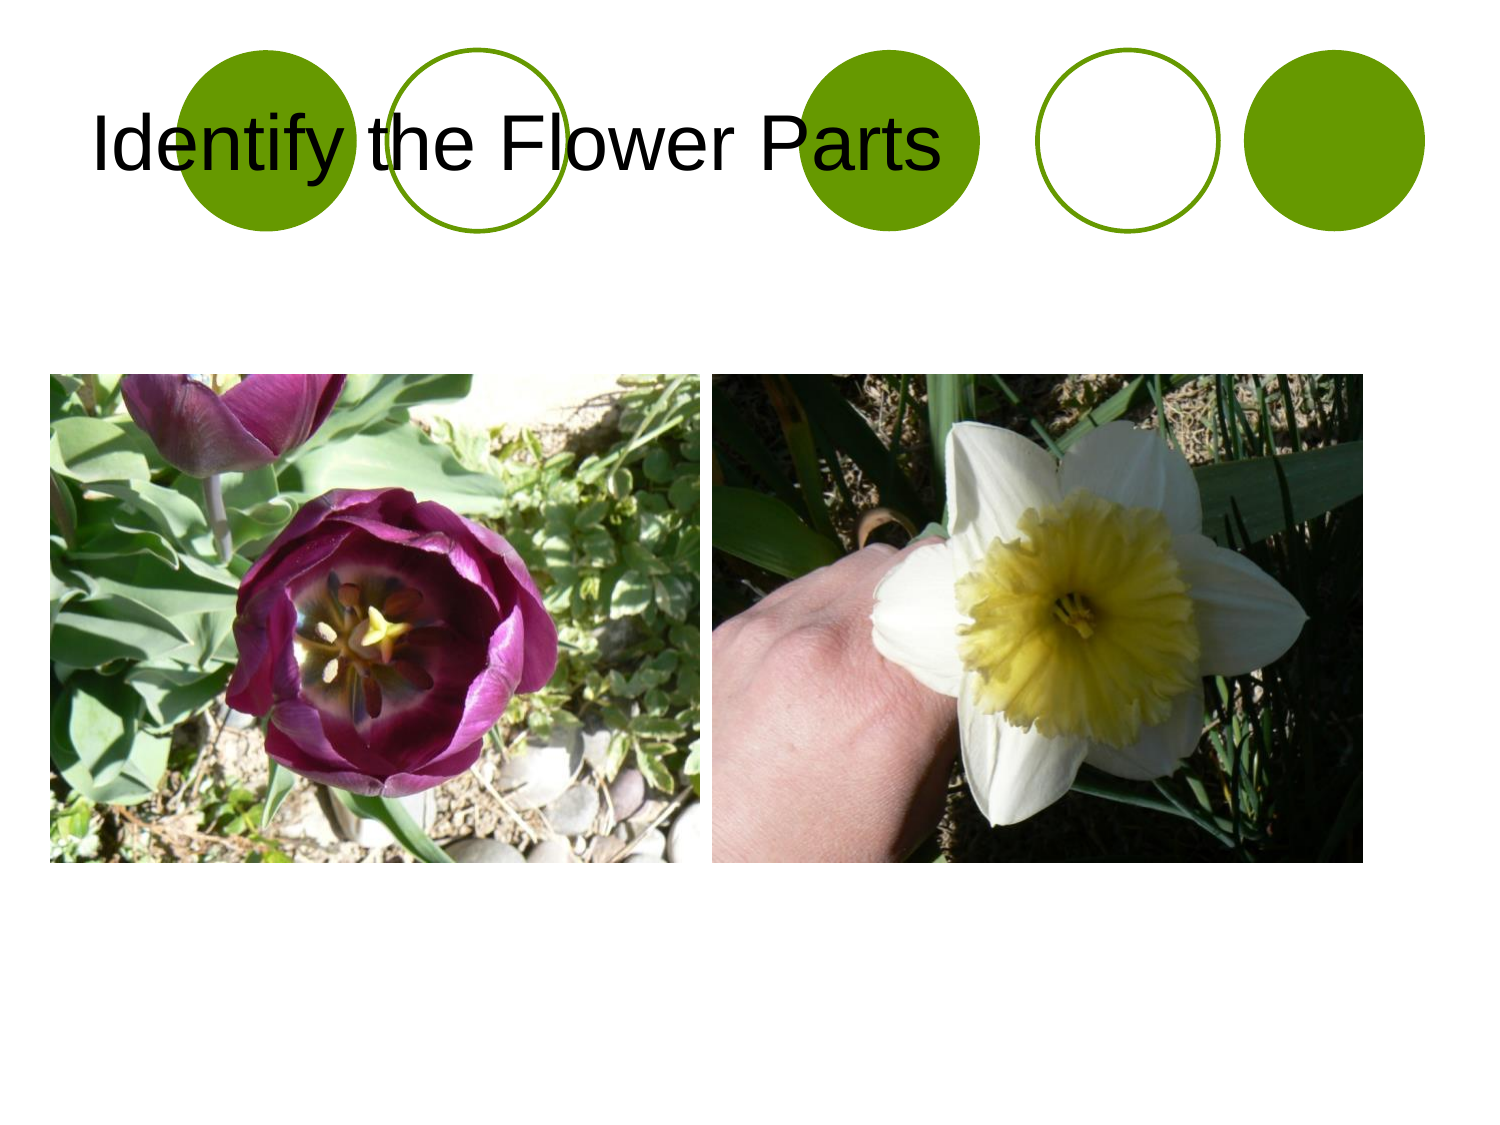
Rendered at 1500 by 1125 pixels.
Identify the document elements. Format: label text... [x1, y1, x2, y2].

picture [49, 374, 701, 863]
title Identify the Flower Parts [75, 45, 1425, 233]
picture [712, 374, 1363, 863]
